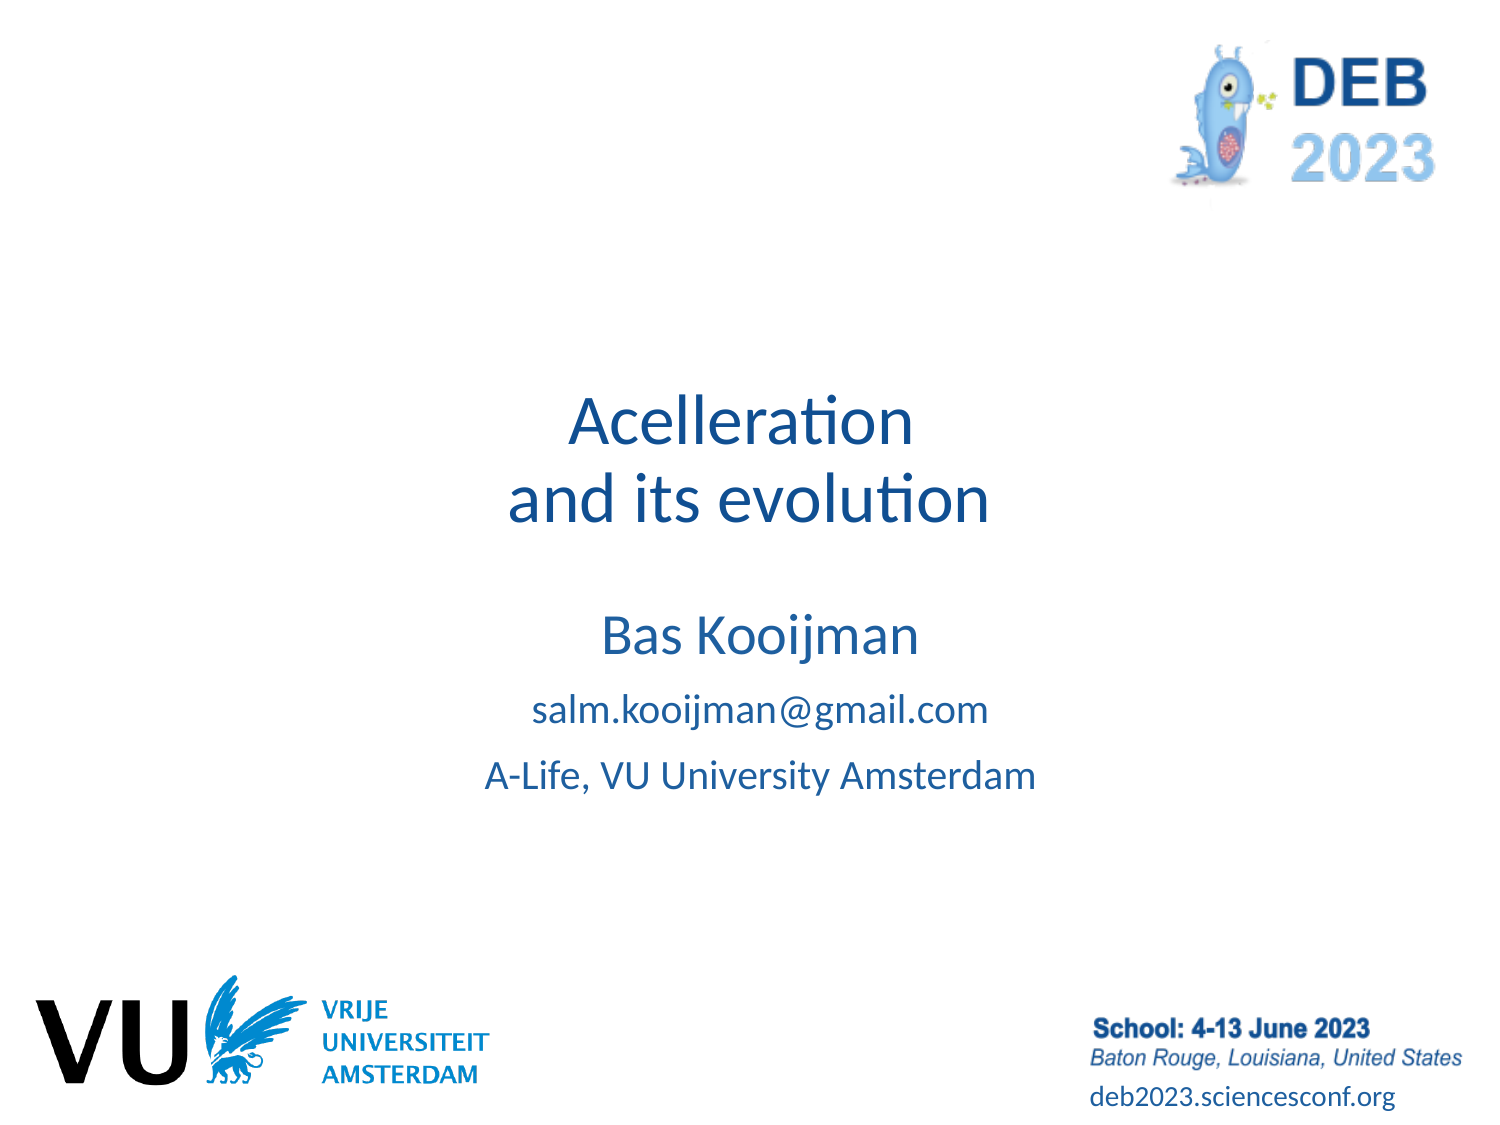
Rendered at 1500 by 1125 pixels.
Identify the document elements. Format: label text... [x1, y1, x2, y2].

picture [1165, 39, 1451, 211]
picture [34, 974, 491, 1087]
picture [1075, 992, 1467, 1080]
title Acelleration and its evolution [112, 374, 1388, 546]
subtitle Bas Kooijman salm.kooijman@gmail.com A-Life, VU University Amsterdam [198, 596, 1324, 838]
